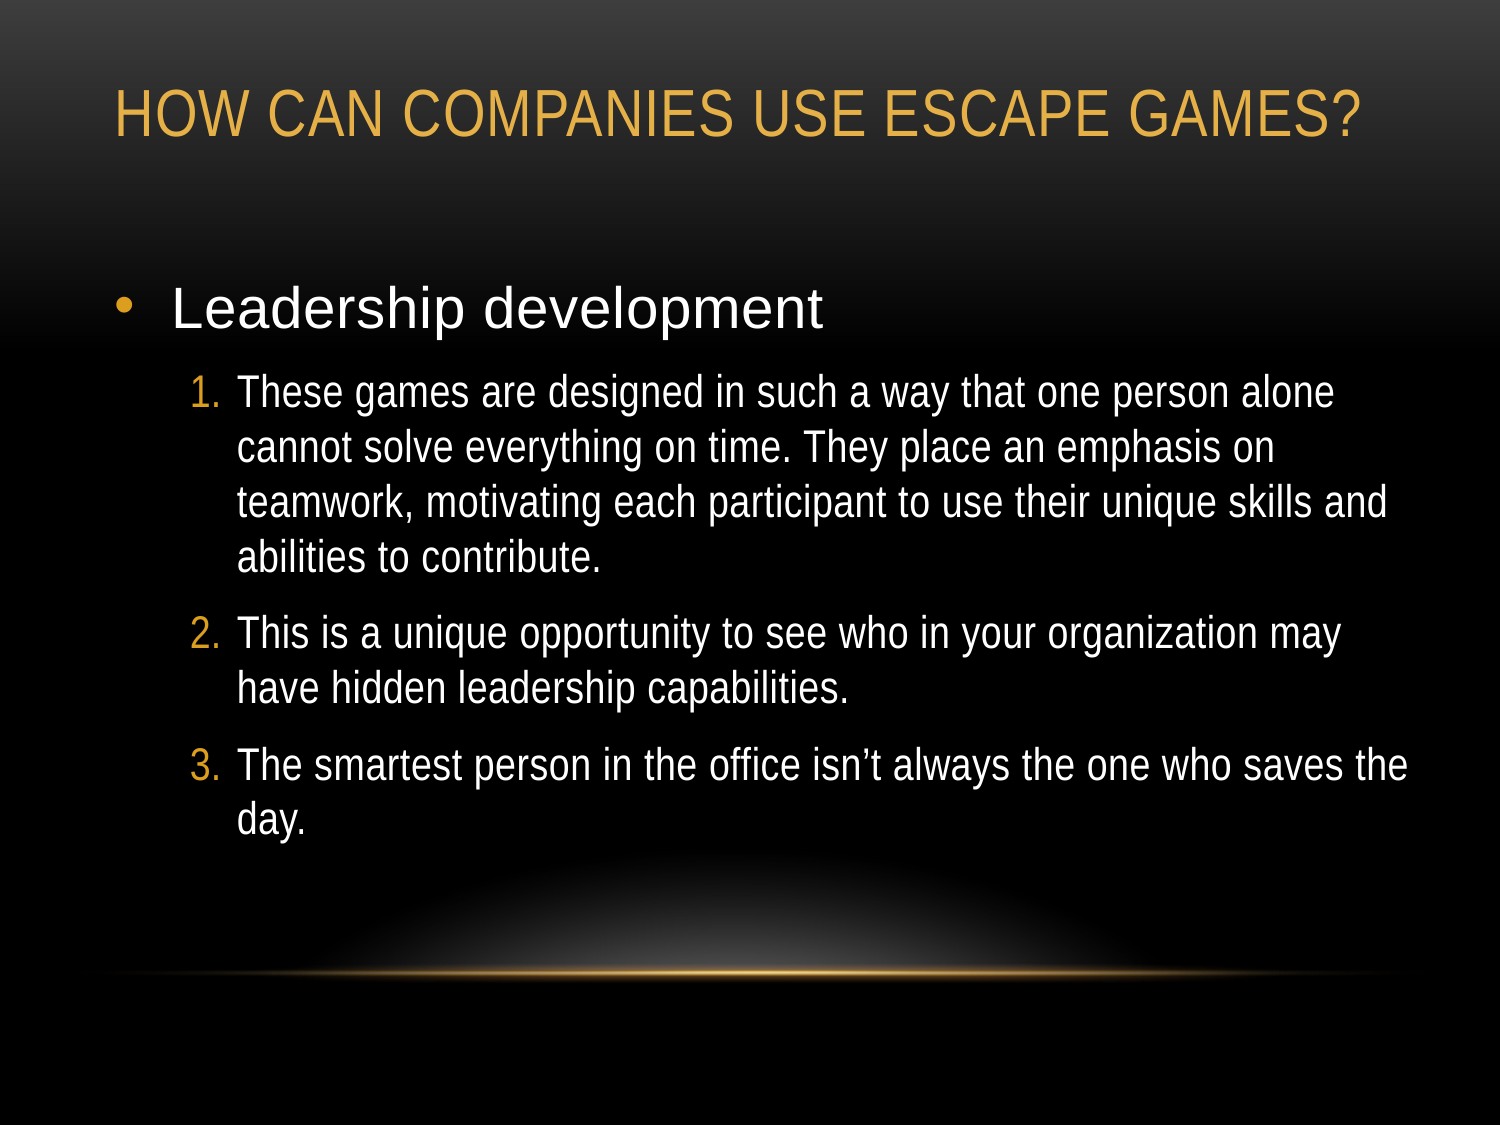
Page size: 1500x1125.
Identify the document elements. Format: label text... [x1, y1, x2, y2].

list Leadership development These games are designed in such a way that one person alone cannot solve everything on time. They place an emphasis on teamwork, motivating each participant to use their unique skills and abilities to contribute. This is a unique opportunity to see who in your organization may have hidden leadership capabilities. The smartest person in the office isn’t always the one who saves the day. [99, 262, 1450, 938]
picture [0, 0, 1500, 1125]
title How can companies use escape games? [99, 62, 1400, 158]
